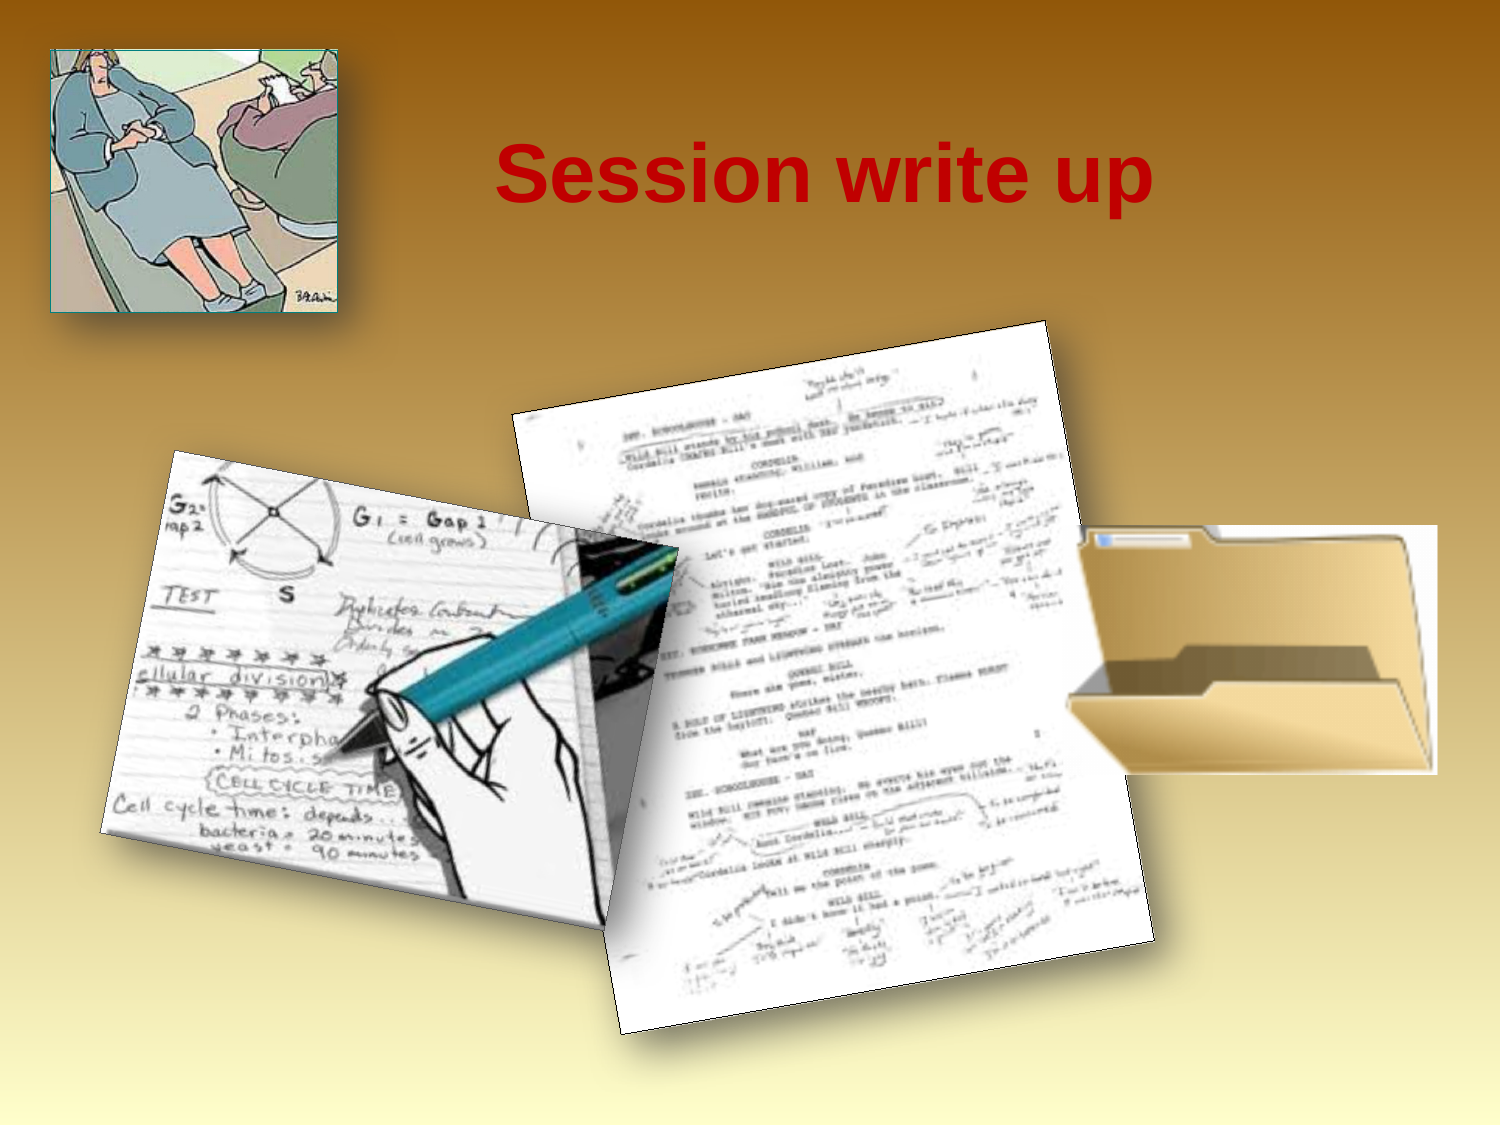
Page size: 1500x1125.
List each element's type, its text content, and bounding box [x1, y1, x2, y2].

title Session write up [385, 74, 1500, 263]
picture [101, 322, 1437, 1034]
picture [49, 49, 338, 313]
